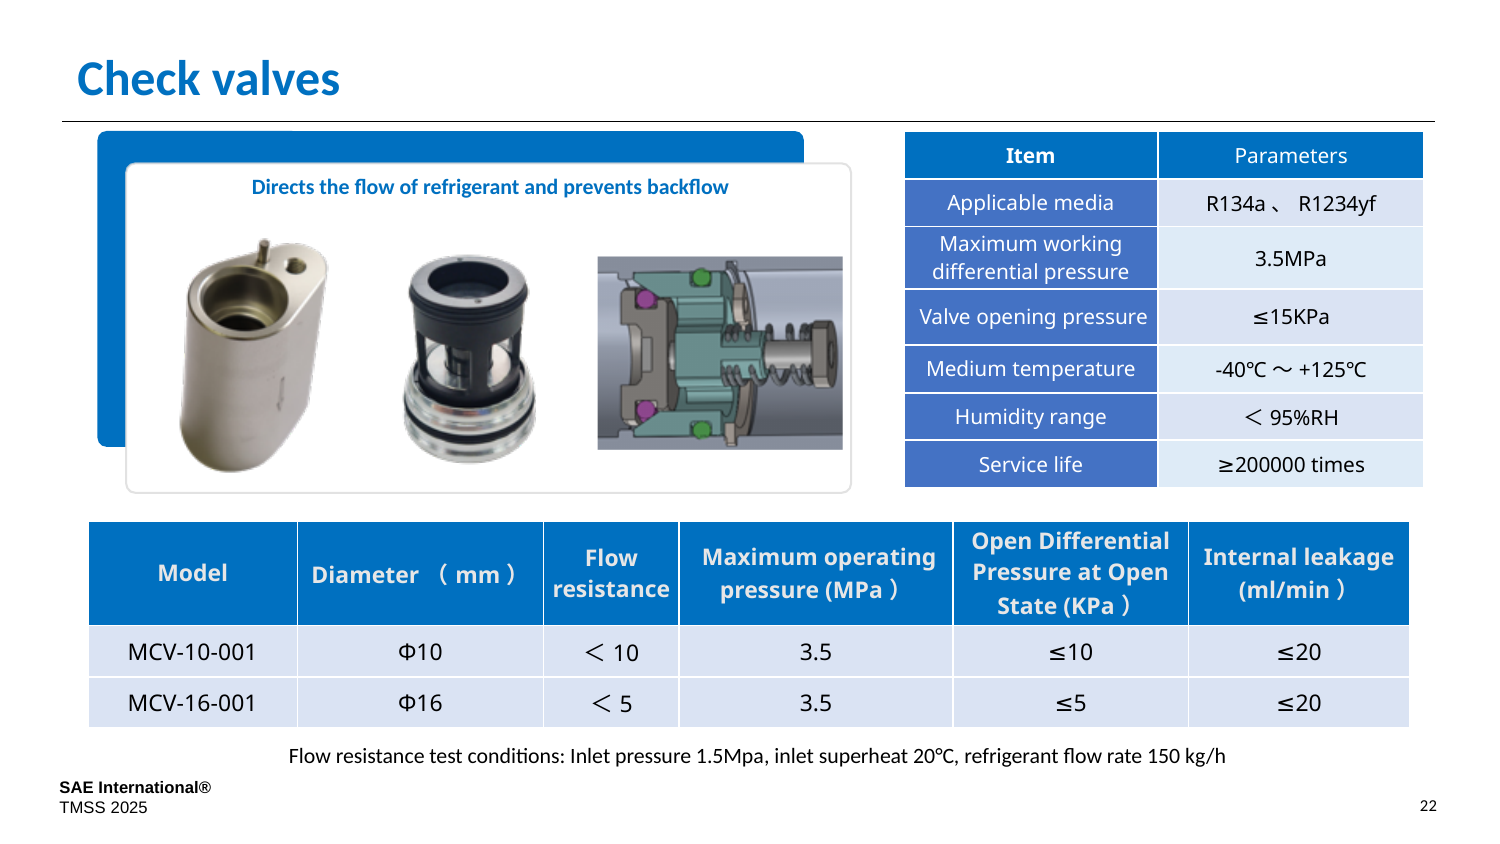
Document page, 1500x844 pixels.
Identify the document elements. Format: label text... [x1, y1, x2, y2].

table_header Item [905, 132, 1157, 178]
table_cell Applicable media [905, 180, 1157, 226]
title Check valves [62, 44, 1436, 111]
table_cell ≤20 [1189, 678, 1409, 727]
table_cell 3.5 [680, 626, 952, 676]
table_cell Service life [905, 441, 1157, 487]
picture [598, 229, 842, 476]
text_box Directs the flow of refrigerant and prevents backflow [195, 165, 787, 206]
table_header Flow resistance [544, 522, 678, 625]
text_box [96, 129, 805, 448]
table_cell Valve opening pressure [905, 290, 1157, 344]
table_cell R134a、R1234yf [1159, 180, 1423, 226]
table_header Parameters [1159, 132, 1423, 178]
picture [381, 227, 553, 485]
table_cell Φ10 [298, 626, 543, 676]
table_header Internal leakage (ml/min） [1189, 522, 1409, 625]
table_cell ≥200000 times [1159, 441, 1423, 487]
table_cell Maximum working differential pressure [905, 227, 1157, 288]
table_cell Medium temperature [905, 346, 1157, 392]
table_header Maximum operating pressure (MPa） [680, 522, 952, 625]
table_cell ＜95%RH [1159, 394, 1423, 439]
table_cell 3.5MPa [1159, 227, 1423, 288]
text_box [125, 162, 853, 494]
picture [166, 231, 335, 479]
table_header Model [89, 522, 297, 625]
table_cell ≤10 [954, 626, 1188, 676]
table_header Open Differential Pressure at Open State (KPa） [954, 522, 1188, 625]
table_cell Humidity range [905, 394, 1157, 439]
table_cell ≤15KPa [1159, 290, 1423, 344]
table_cell Φ16 [298, 678, 543, 727]
text_box Flow resistance test conditions: Inlet pressure 1.5Mpa, inlet superheat 20°C, refrigerant flow rate 150 kg/h [274, 734, 1353, 776]
table_cell ≤5 [954, 678, 1188, 727]
table_cell 3.5 [680, 678, 952, 727]
table_cell ＜5 [544, 678, 678, 727]
table_cell MCV-16-001 [89, 678, 297, 727]
table_cell MCV-10-001 [89, 626, 297, 676]
table_cell ＜10 [544, 626, 678, 676]
table_cell -40℃～+125℃ [1159, 346, 1423, 392]
table_cell ≤20 [1189, 626, 1409, 676]
table_header Diameter（mm） [298, 522, 543, 625]
